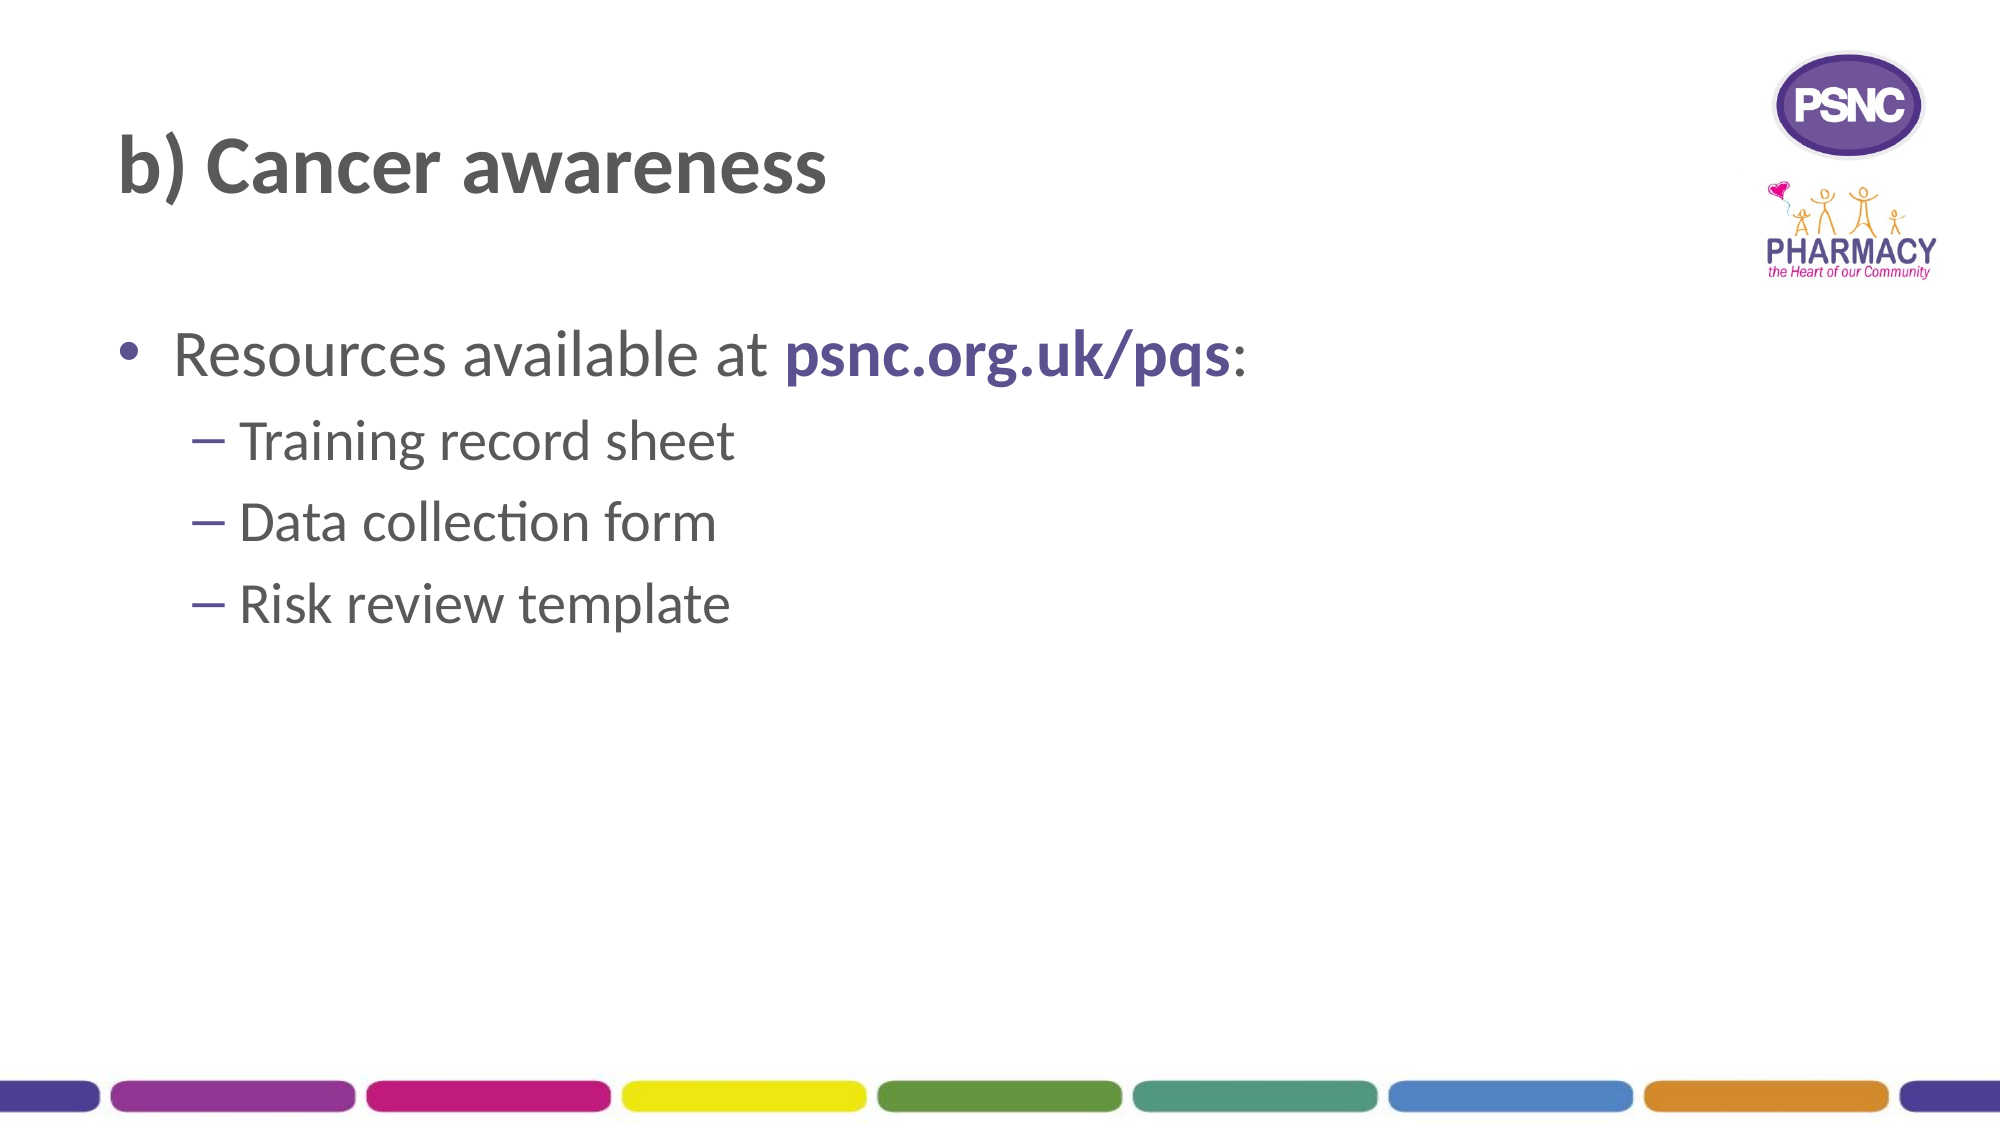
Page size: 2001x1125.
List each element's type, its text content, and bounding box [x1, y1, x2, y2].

picture [0, 1071, 2000, 1123]
picture [1742, 39, 1954, 289]
list Resources available at psnc.org.uk/pqs: Training record sheet Data collection form Risk review template [102, 302, 1910, 976]
title b) Cancer awareness [102, 43, 1721, 278]
